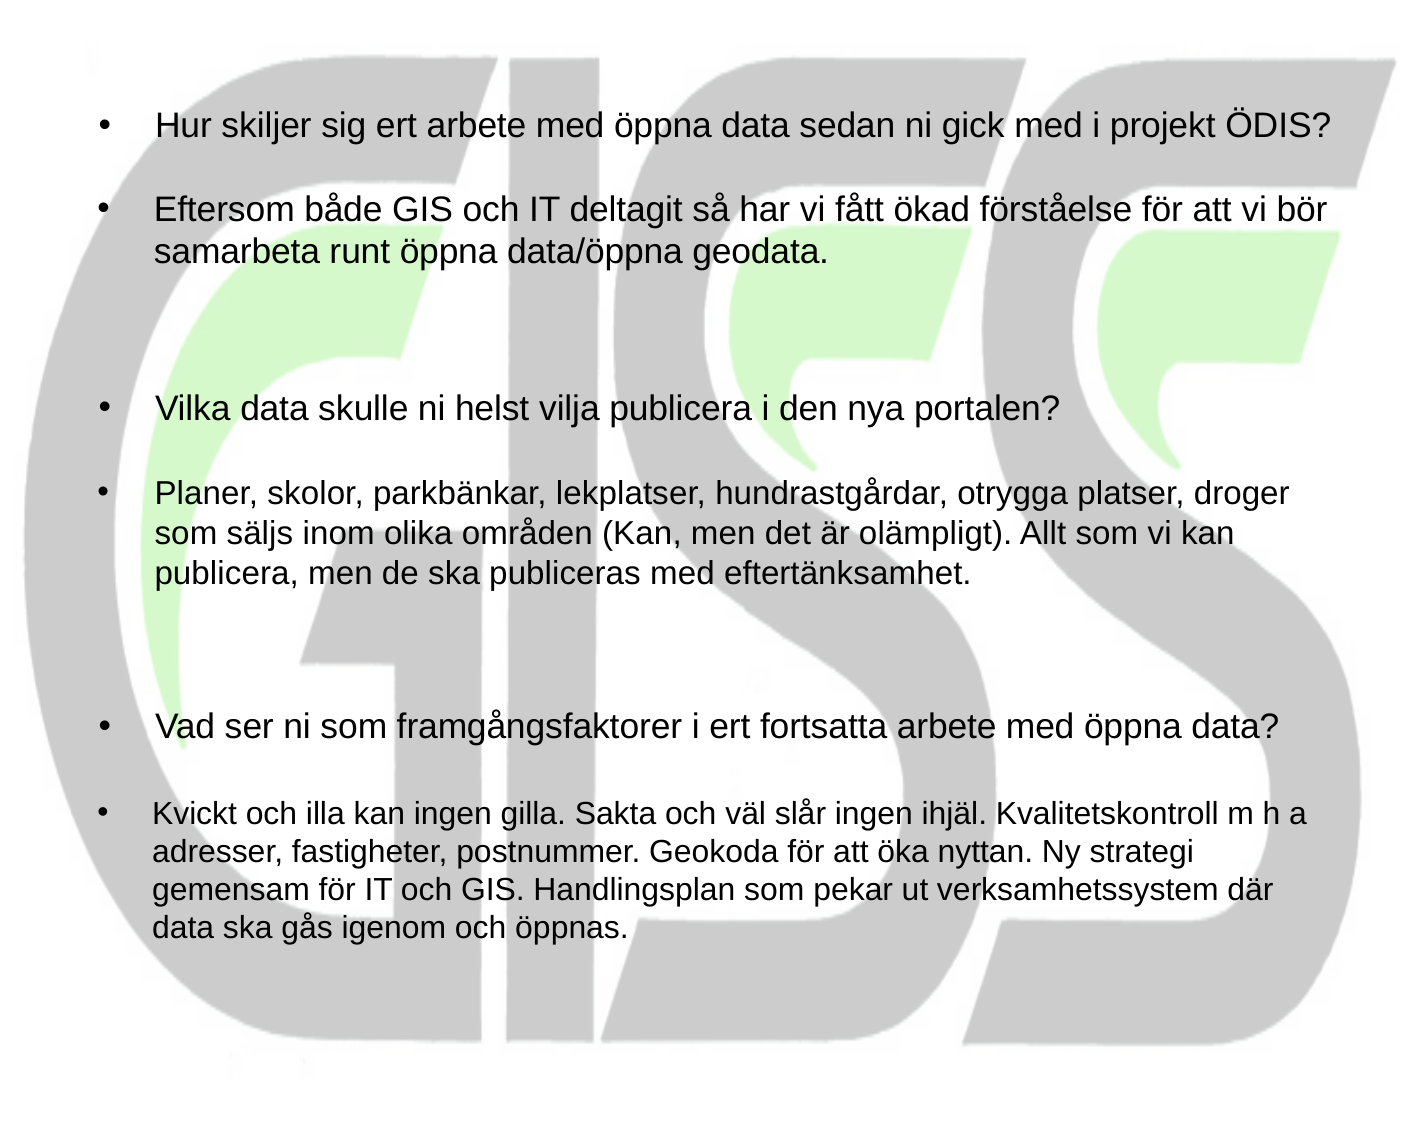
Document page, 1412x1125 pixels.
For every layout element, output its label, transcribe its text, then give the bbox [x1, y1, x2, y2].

text_box [61, 286, 1332, 430]
text_box Vad ser ni som framgångsfaktorer i ert fortsatta arbete med öppna data? [84, 696, 1355, 764]
text_box Hur skiljer sig ert arbete med öppna data sedan ni gick med i projekt ÖDIS? [84, 95, 1355, 163]
text_box Kvickt och illa kan ingen gilla. Sakta och väl slår ingen ihjäl. Kvalitetskontroll m h a adresser, fastigheter, postnummer. Geokoda för att öka nyttan. Ny strategi gemensam för IT och GIS. Handlingsplan som pekar ut verksamhetssystem där data ska gås igenom och öppnas. [83, 785, 1354, 953]
text_box Vilka data skulle ni helst vilja publicera i den nya portalen? [84, 377, 1355, 445]
text_box Eftersom både GIS och IT deltagit så har vi fått ökad förståelse för att vi bör samarbeta runt öppna data/öppna geodata. [83, 178, 1354, 279]
text_box Planer, skolor, parkbänkar, lekplatser, hundrastgårdar, otrygga platser, droger som säljs inom olika områden (Kan, men det är olämpligt). Allt som vi kan publicera, men de ska publiceras med eftertänksamhet. [83, 464, 1354, 598]
